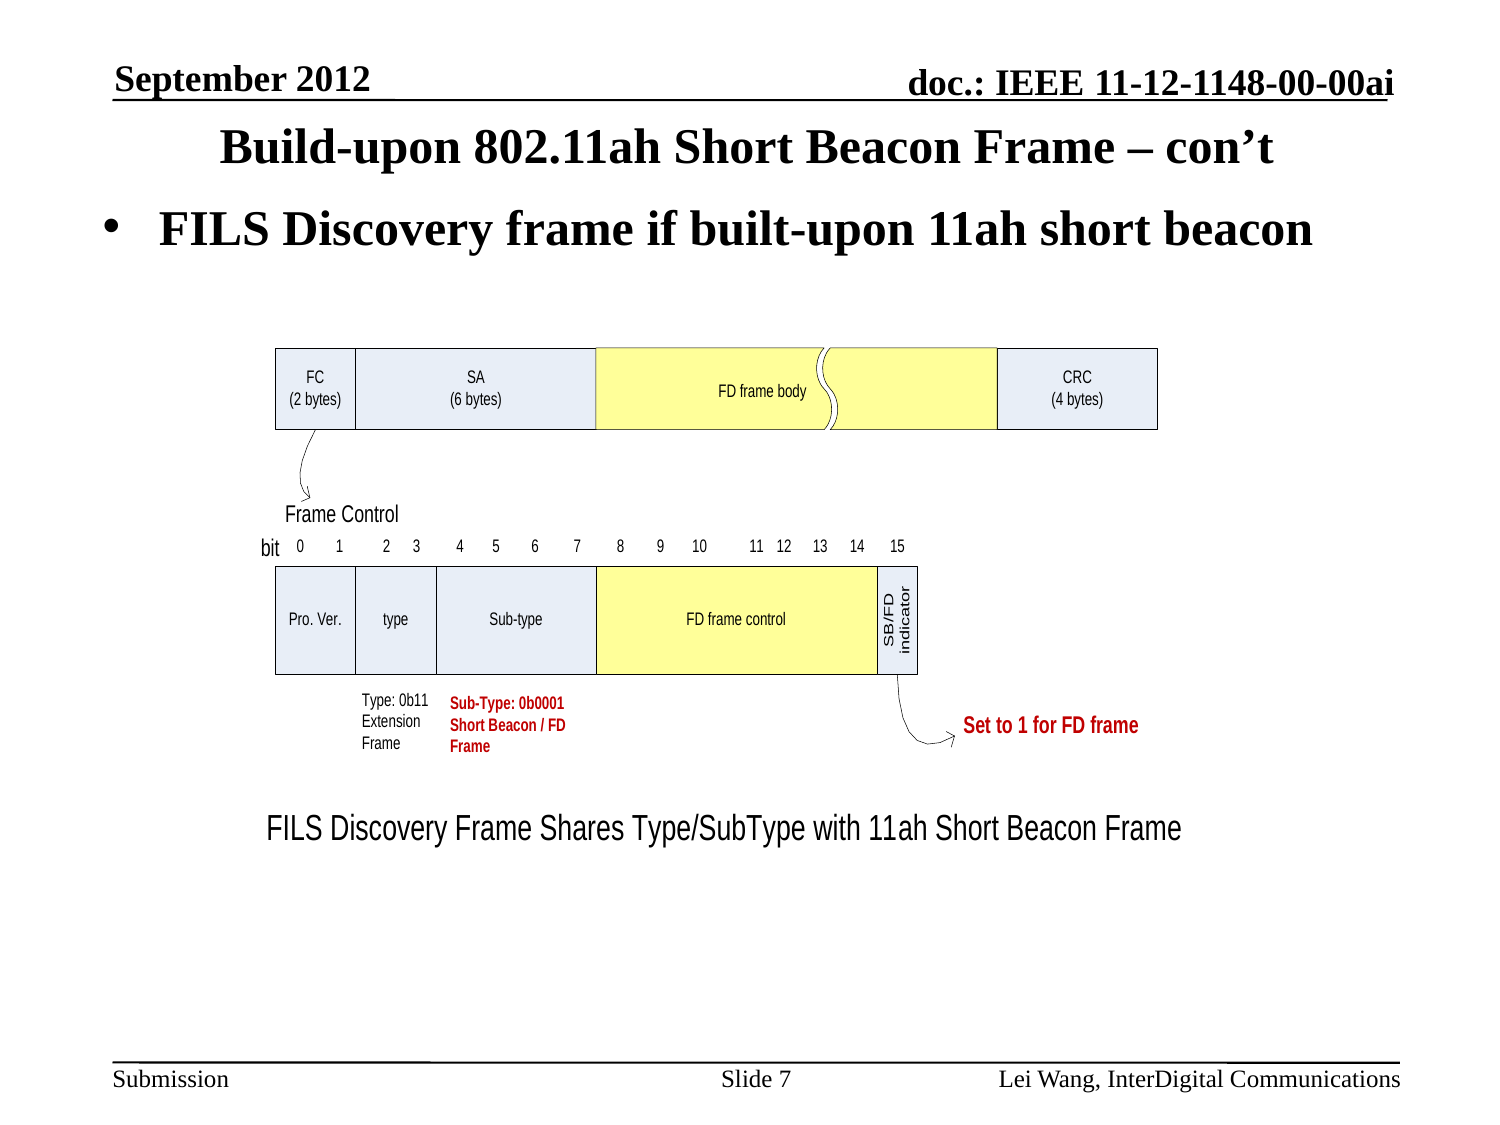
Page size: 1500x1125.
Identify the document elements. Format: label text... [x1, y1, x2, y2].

list FILS Discovery frame if built-upon 11ah short beacon [87, 187, 1438, 282]
footer Lei Wang, InterDigital Communications [878, 1061, 1402, 1093]
slide_number Slide 7 [712, 1061, 800, 1123]
title Build-upon 802.11ah Short Beacon Frame – con’t [62, 99, 1432, 188]
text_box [174, 305, 1282, 887]
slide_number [114, 54, 423, 100]
